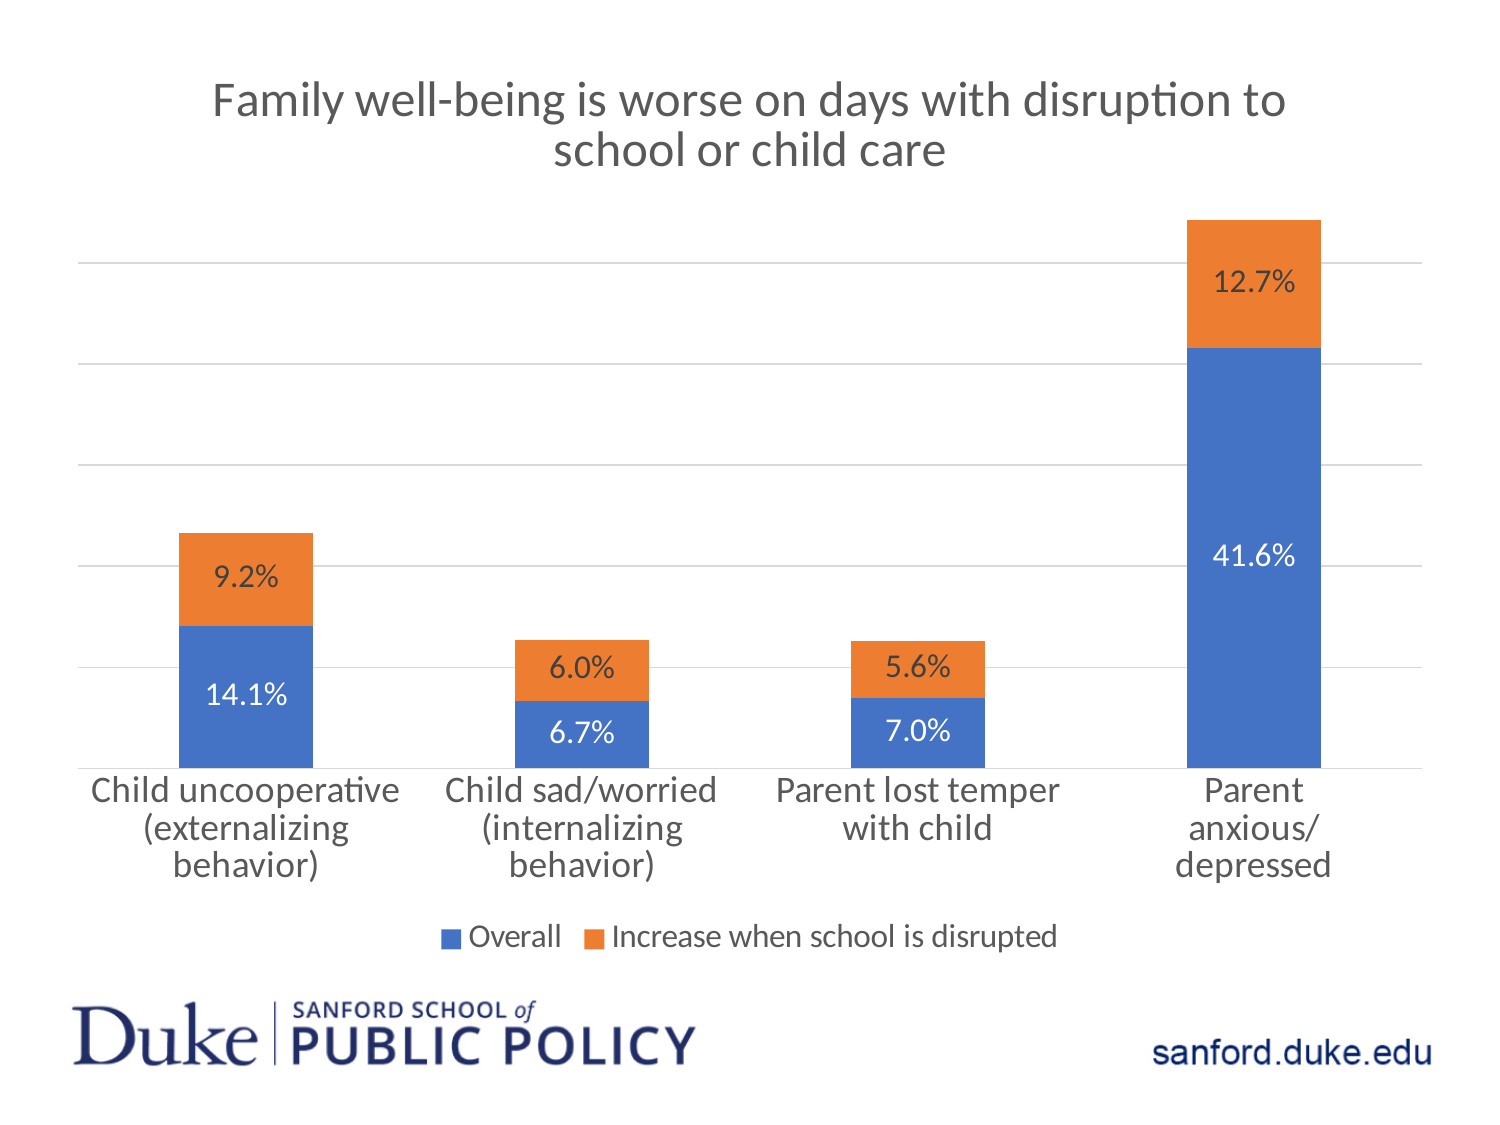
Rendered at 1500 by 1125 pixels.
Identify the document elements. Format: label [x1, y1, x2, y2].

picture [64, 983, 1436, 1081]
chart [49, 37, 1451, 963]
